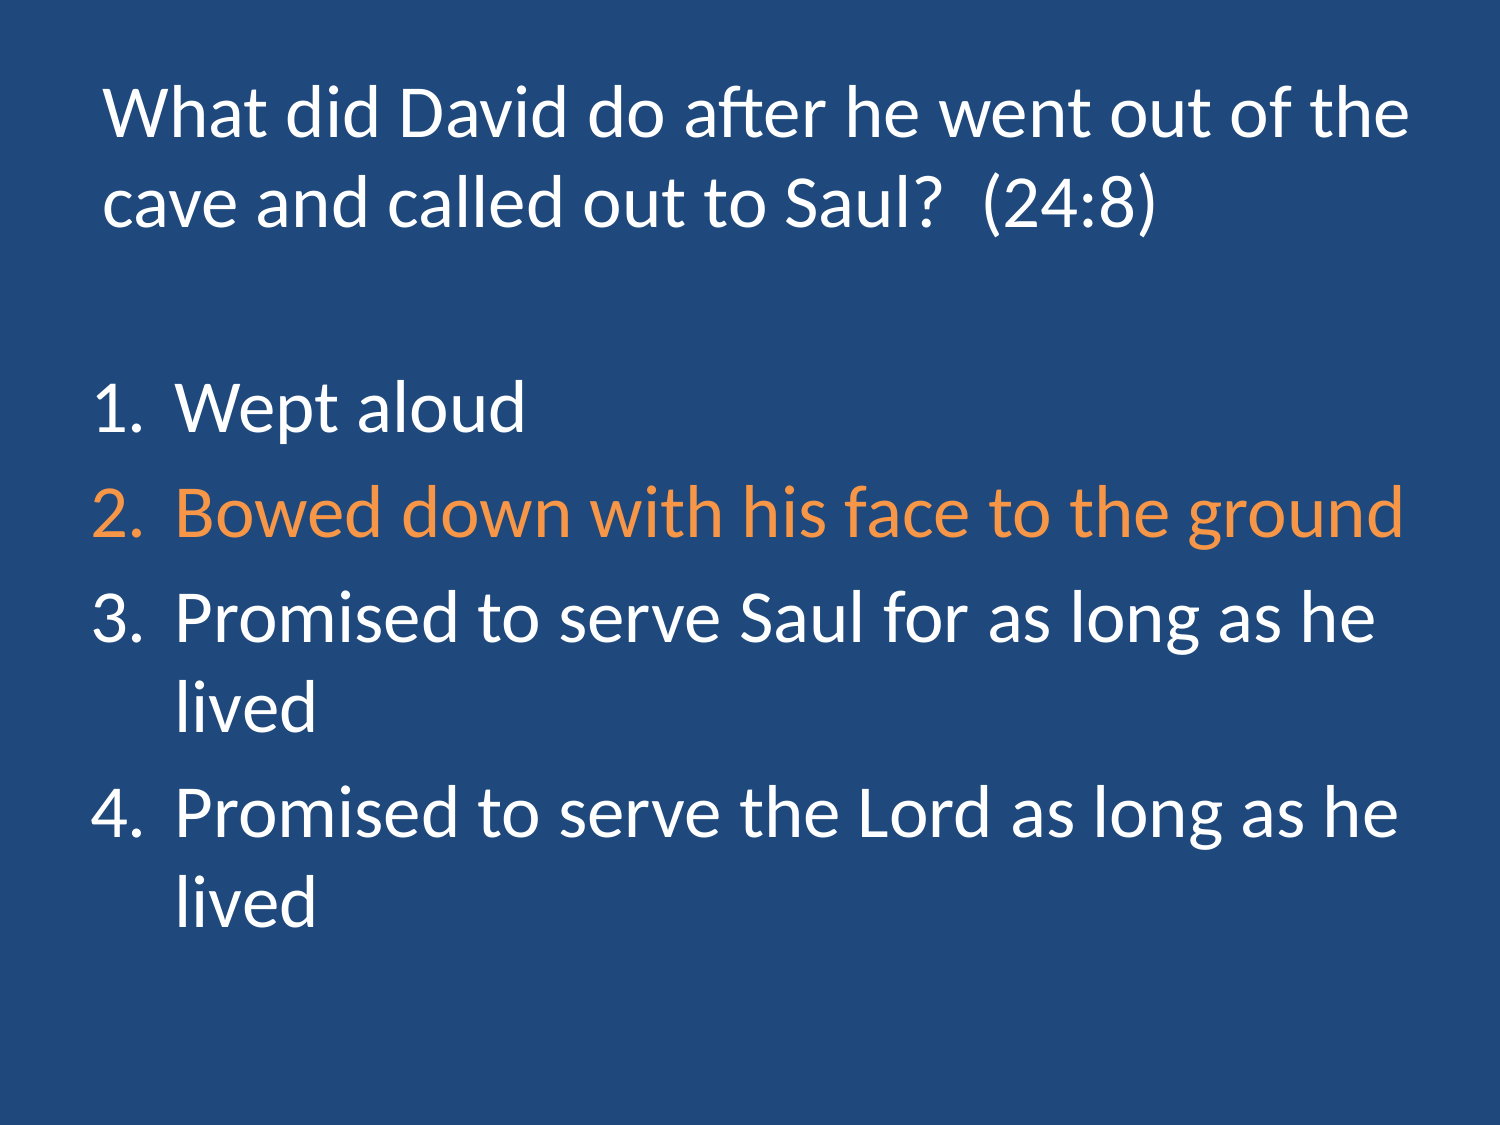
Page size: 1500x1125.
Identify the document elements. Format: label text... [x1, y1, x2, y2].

list Wept aloud Bowed down with his face to the ground Promised to serve Saul for as long as he lived Promised to serve the Lord as long as he lived [75, 350, 1425, 1005]
title What did David do after he went out of the cave and called out to Saul? (24:8) [87, 37, 1438, 268]
